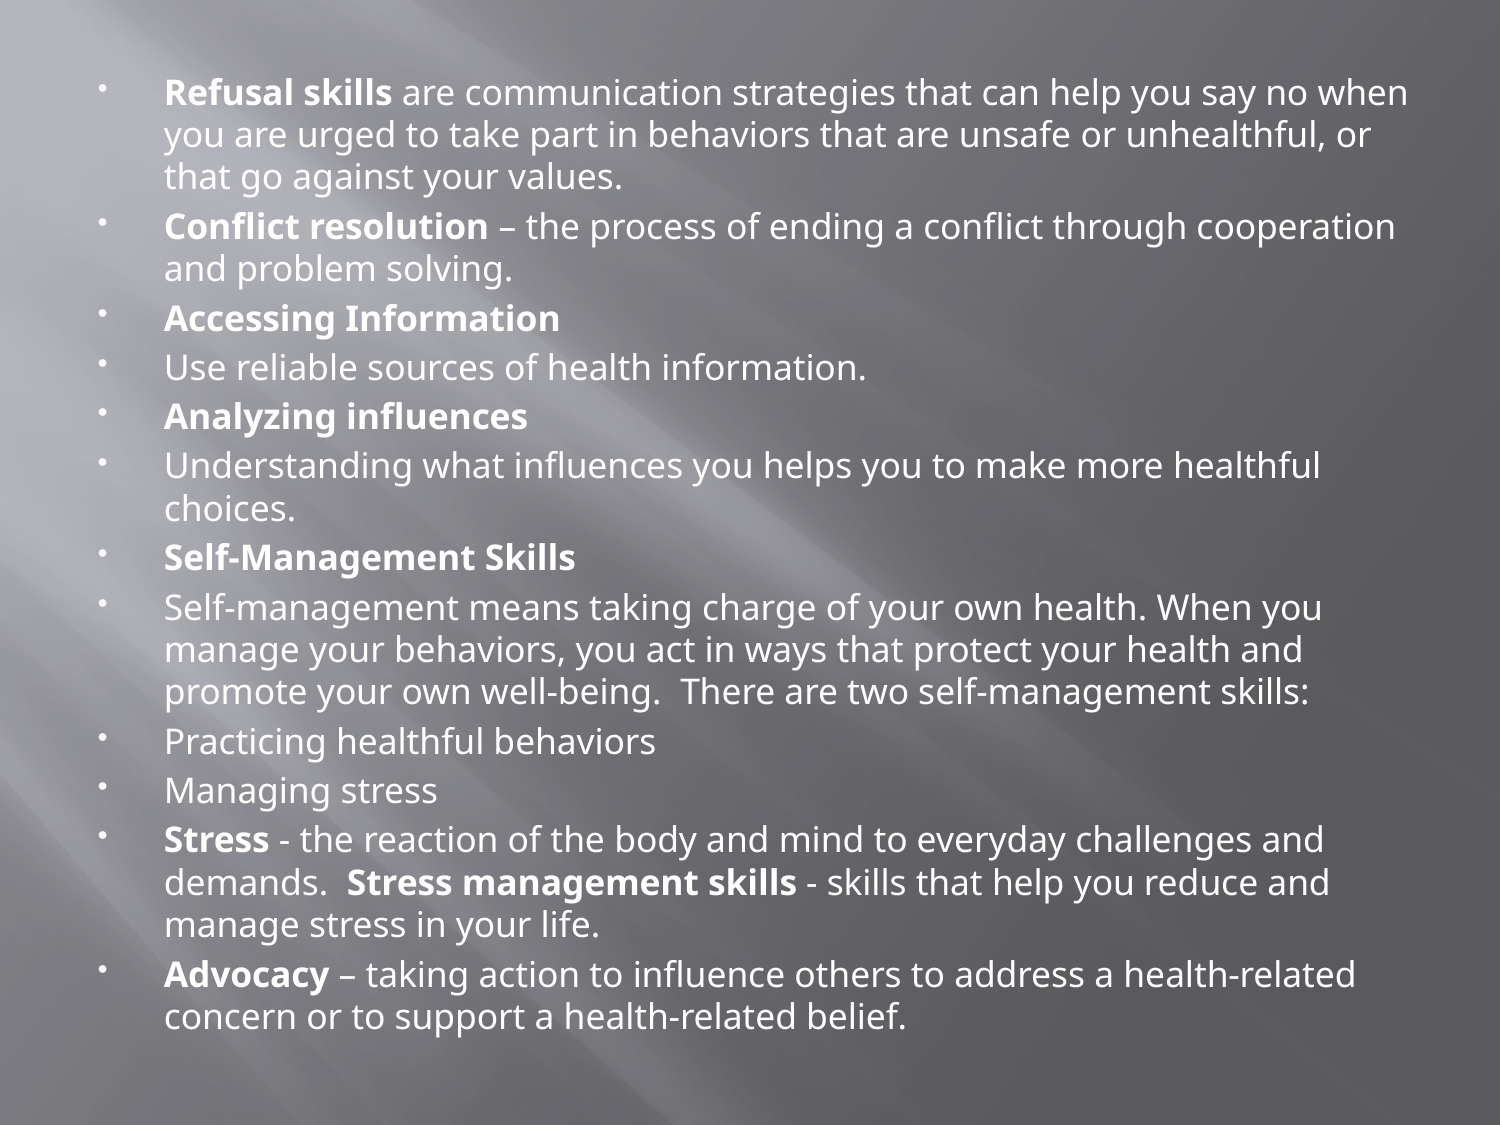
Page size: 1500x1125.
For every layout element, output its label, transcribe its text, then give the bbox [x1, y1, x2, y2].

list Refusal skills are communication strategies that can help you say no when you are urged to take part in behaviors that are unsafe or unhealthful, or that go against your values. Conflict resolution – the process of ending a conflict through cooperation and problem solving. Accessing Information Use reliable sources of health information. Analyzing influences Understanding what influences you helps you to make more healthful choices. Self-Management Skills Self-management means taking charge of your own health. When you manage your behaviors, you act in ways that protect your health and promote your own well-being. There are two self-management skills: Practicing healthful behaviors Managing stress Stress - the reaction of the body and mind to everyday challenges and demands. Stress management skills - skills that help you reduce and manage stress in your life. Advocacy – taking action to influence others to address a health-related concern or to support a health-related belief. [62, 62, 1425, 1063]
